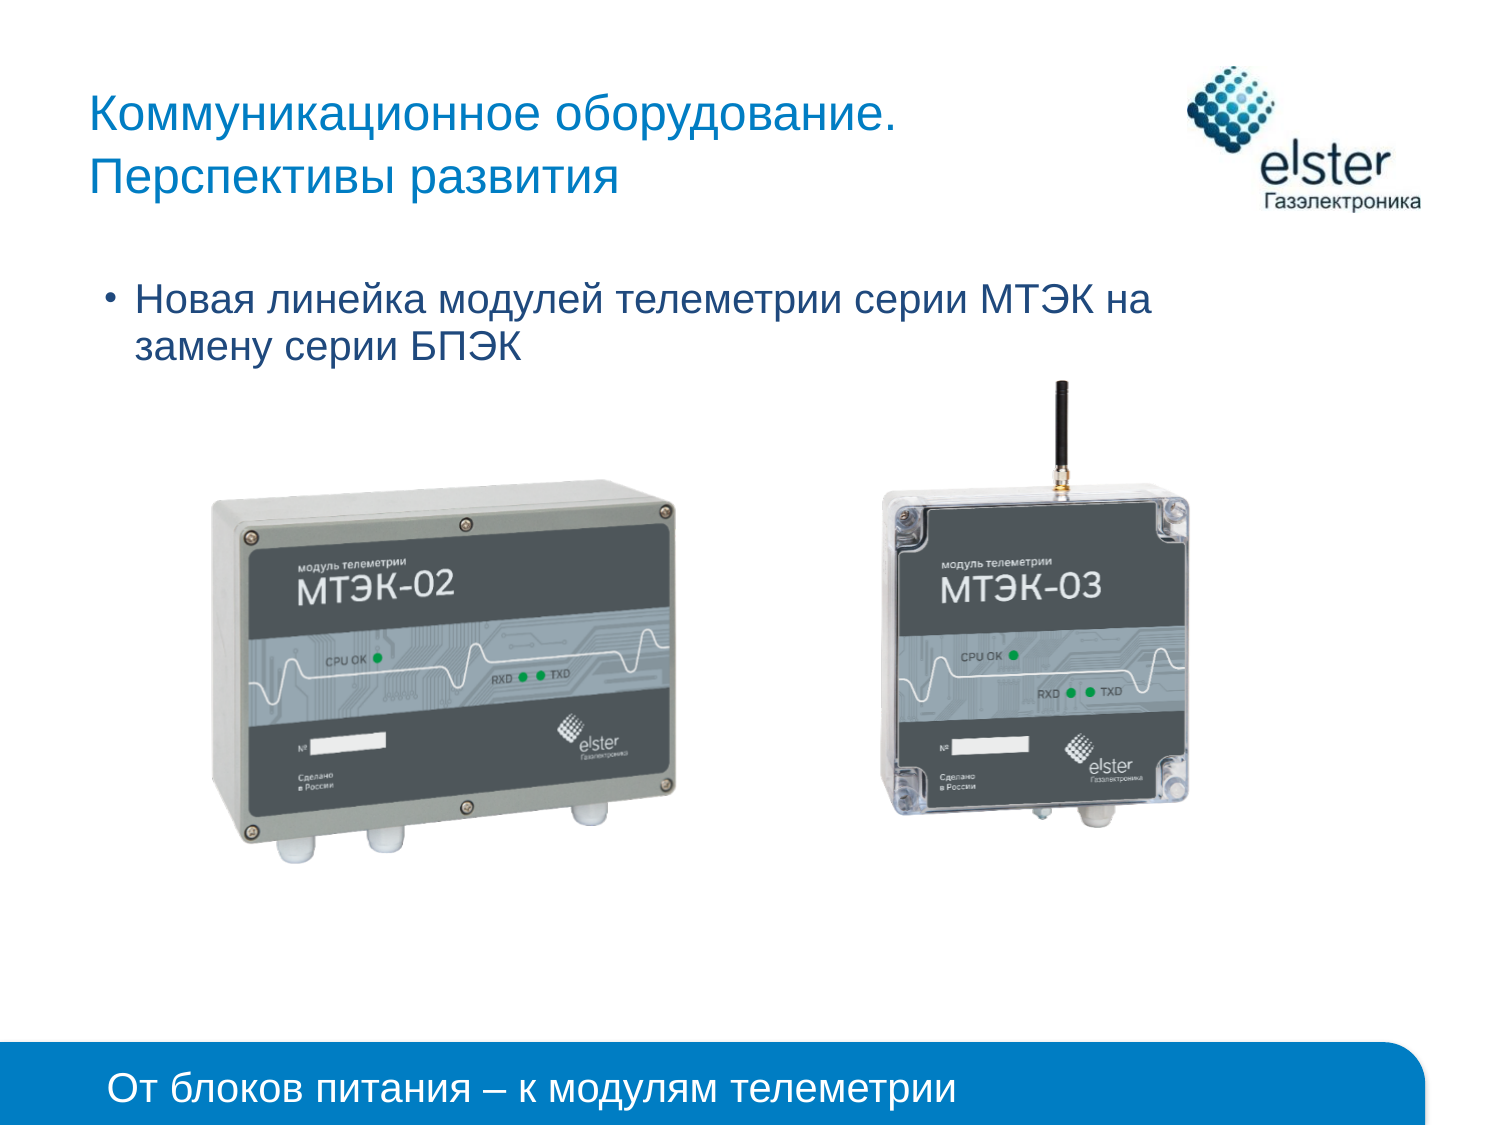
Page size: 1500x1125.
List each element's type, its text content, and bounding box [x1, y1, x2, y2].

picture [825, 373, 1236, 842]
picture [1187, 66, 1421, 213]
text_box От блоков питания – к модулям телеметрии [91, 1043, 1469, 1119]
title Коммуникационное оборудование. Перспективы развития [88, 78, 1236, 216]
picture [97, 446, 781, 903]
text_box Новая линейка модулей телеметрии серии МТЭК на замену серии БПЭК [88, 267, 1176, 386]
text_box [0, 1041, 1426, 1125]
